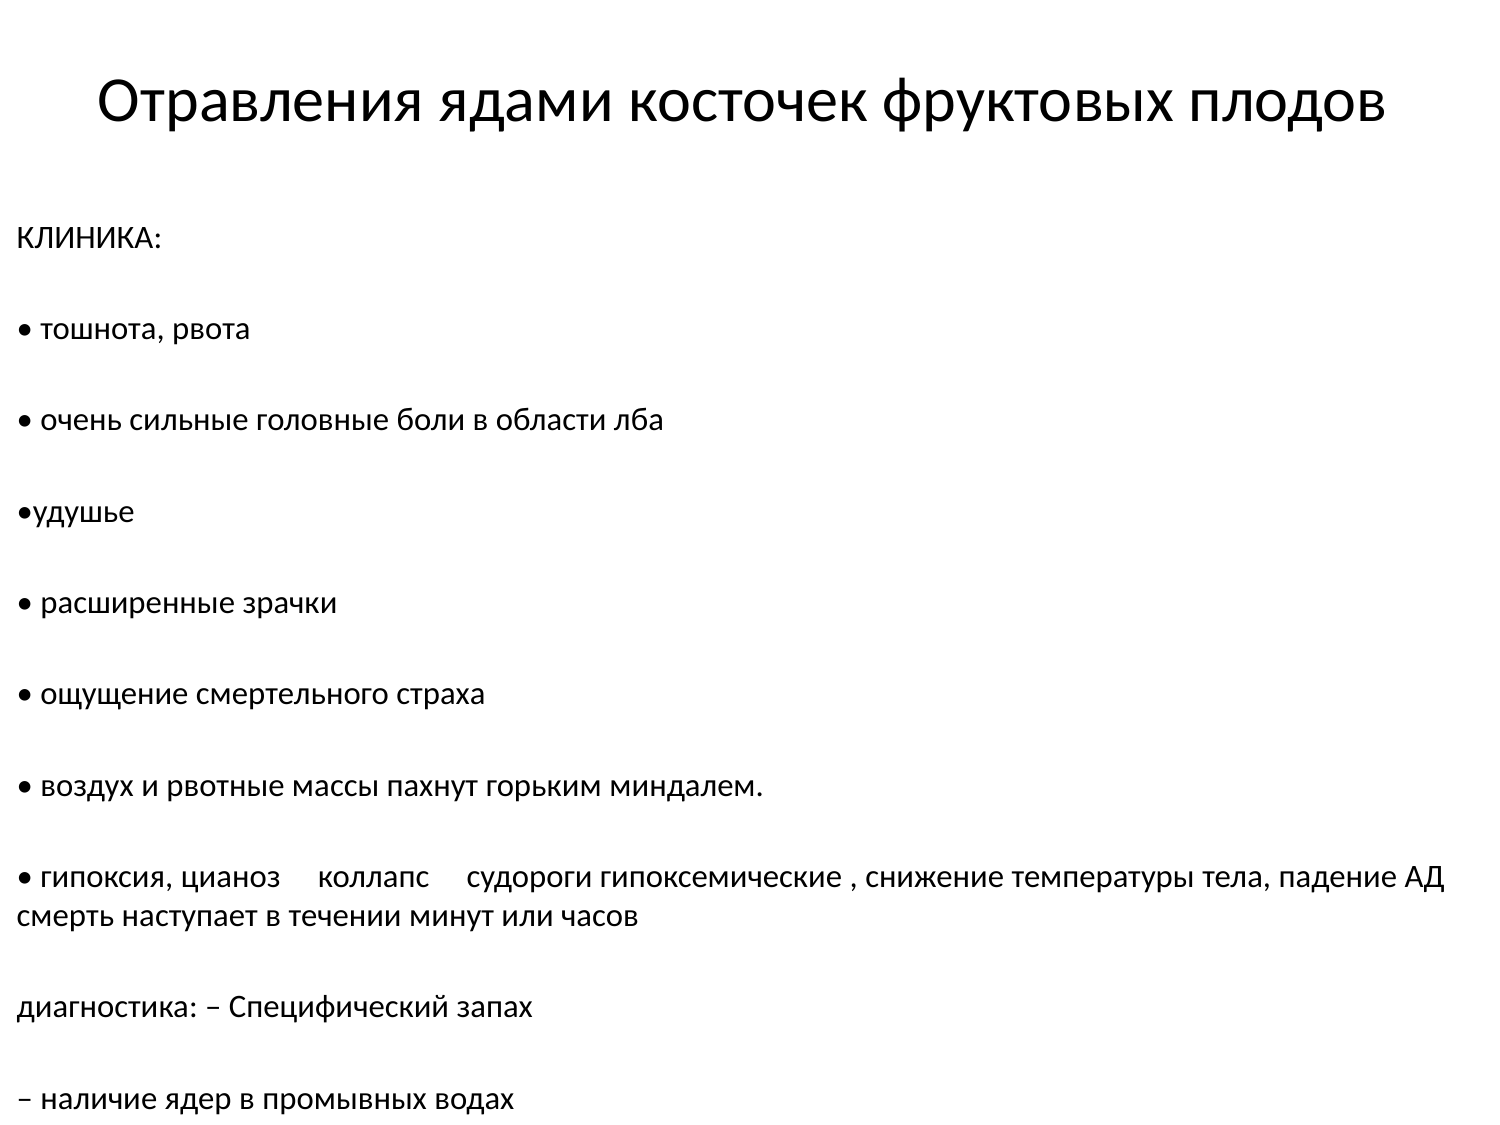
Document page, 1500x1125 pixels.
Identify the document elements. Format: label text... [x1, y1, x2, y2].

title Отравления ядами косточек фруктовых плодов [75, 19, 1425, 173]
list КЛИНИКА: • тошнота, рвота • очень сильные головные боли в области лба •удушье • расширенные зрачки • ощущение смертельного страха • воздух и рвотные массы пахнут горьким миндалем. • гипоксия, цианоз коллапс судороги гипоксемические , снижение температуры тела, падение АД смерть наступает в течении минут или часов диагностика: – Специфический запах – наличие ядер в промывных водах [1, 208, 1500, 1125]
